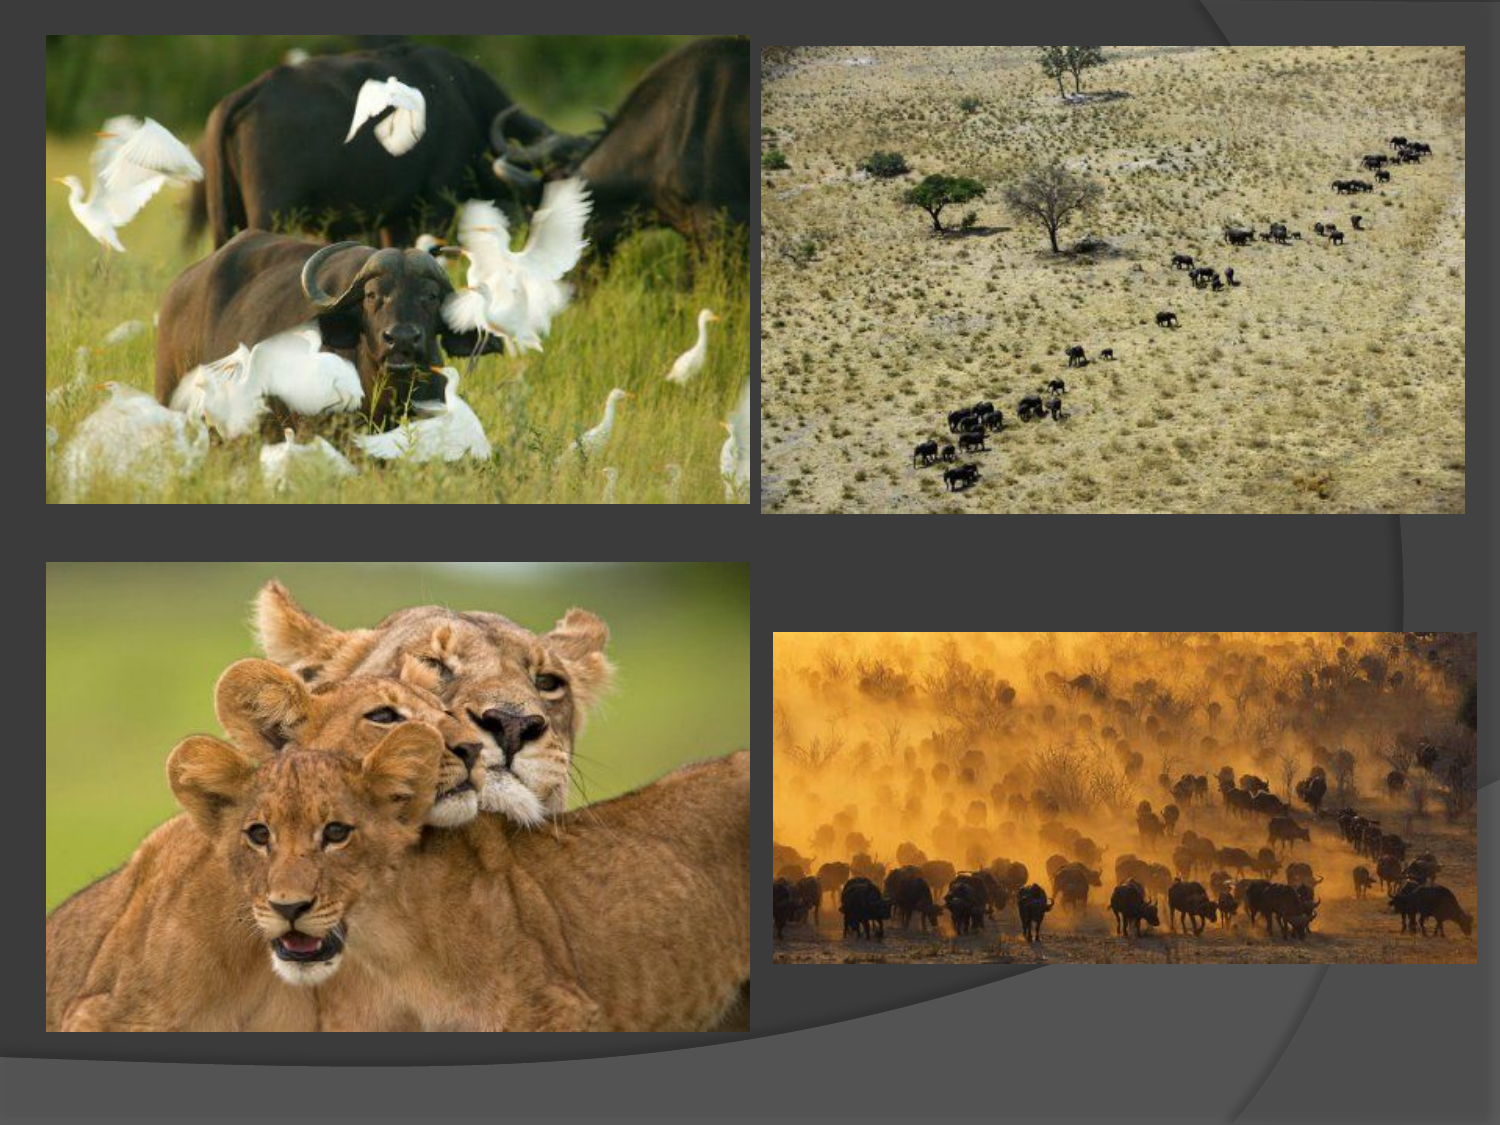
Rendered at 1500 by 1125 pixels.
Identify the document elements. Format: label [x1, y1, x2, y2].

picture [773, 632, 1477, 965]
picture [46, 34, 751, 505]
picture [46, 562, 751, 1032]
picture [761, 46, 1465, 515]
